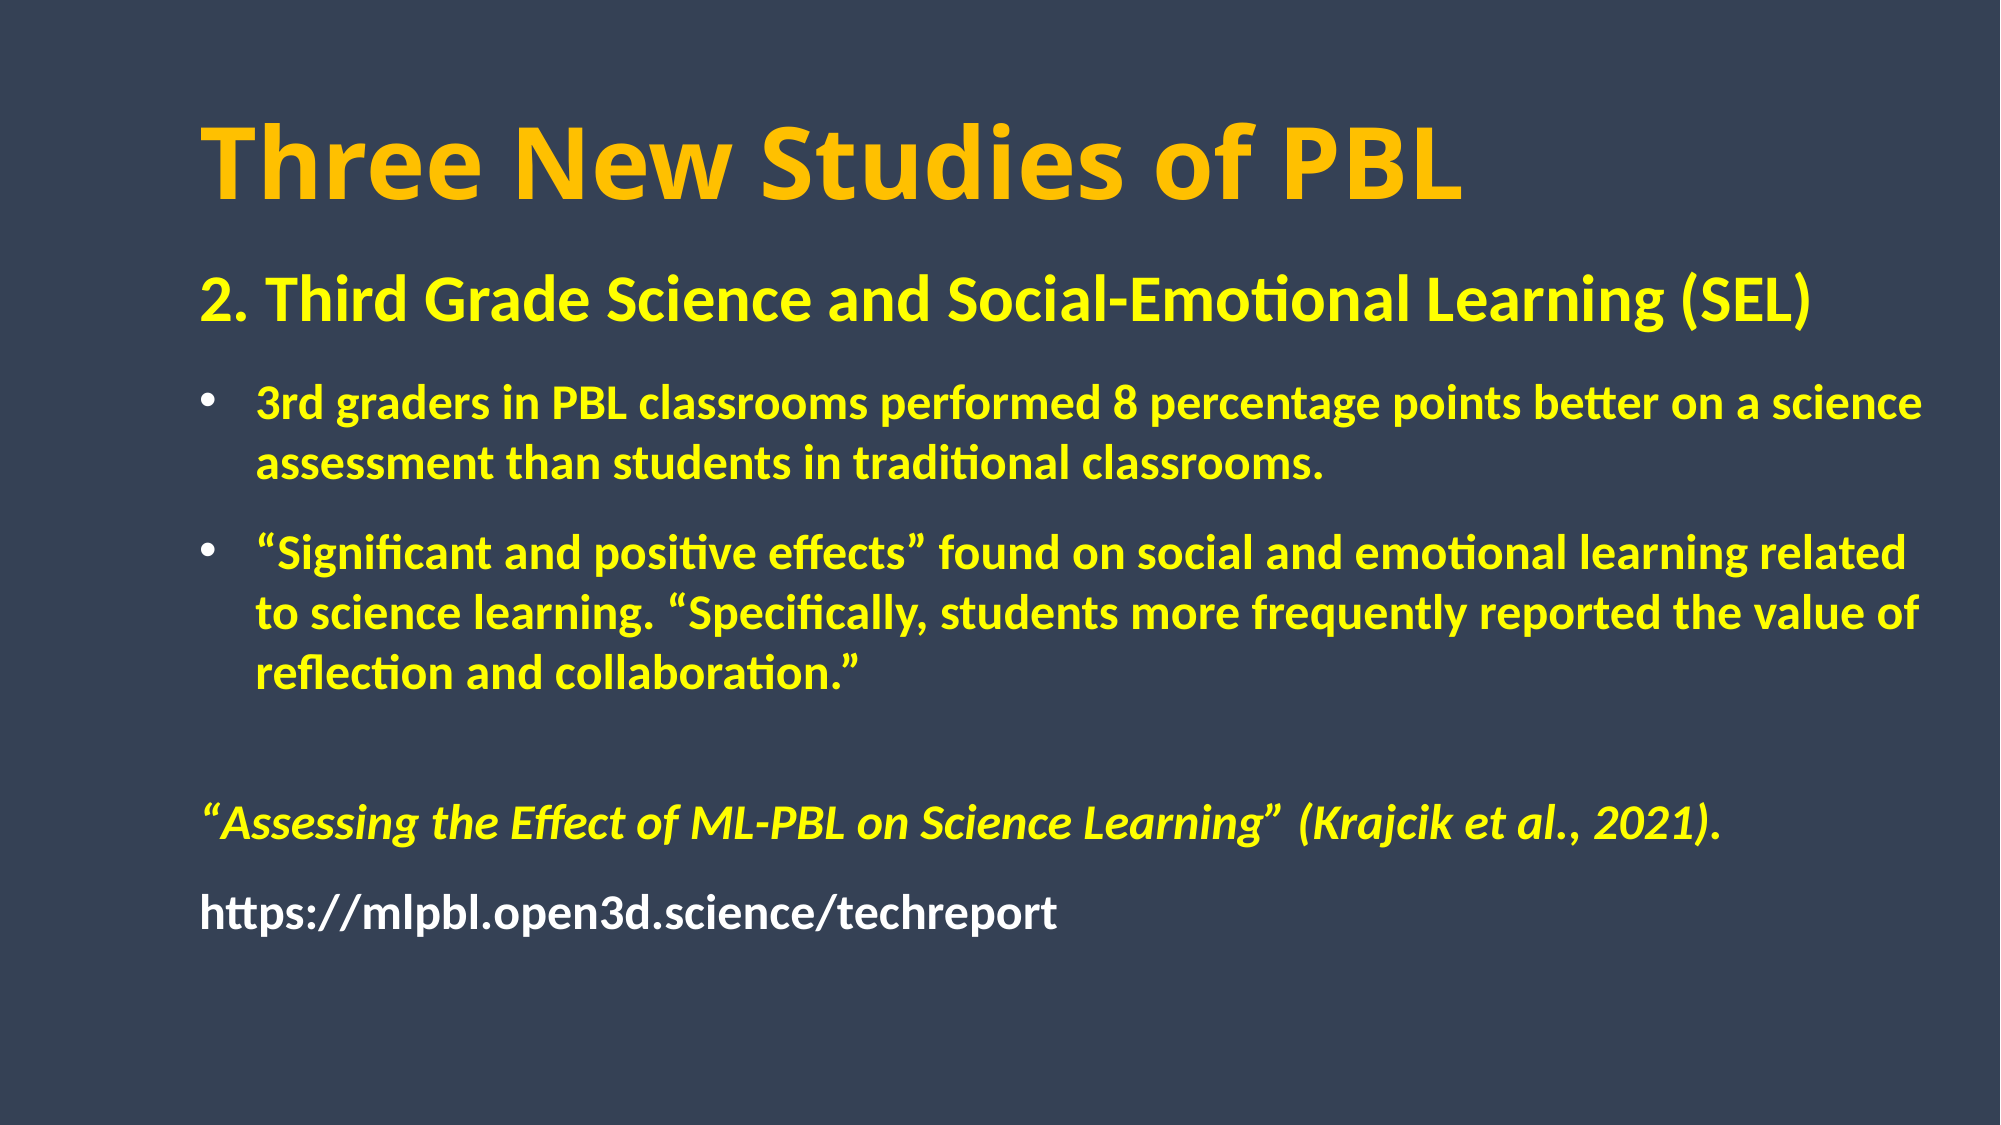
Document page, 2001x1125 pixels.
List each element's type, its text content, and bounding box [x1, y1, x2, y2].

text_box Three New Studies of PBL 2. Third Grade Science and Social-Emotional Learning (SEL) 3rd graders in PBL classrooms performed 8 percentage points better on a science assessment than students in traditional classrooms. “Significant and positive effects” found on social and emotional learning related to science learning. “Specifically, students more frequently reported the value of reflection and collaboration.” “Assessing the Effect of ML-PBL on Science Learning” (Krajcik et al., 2021). https://mlpbl.open3d.science/techreport [46, 99, 1954, 1026]
